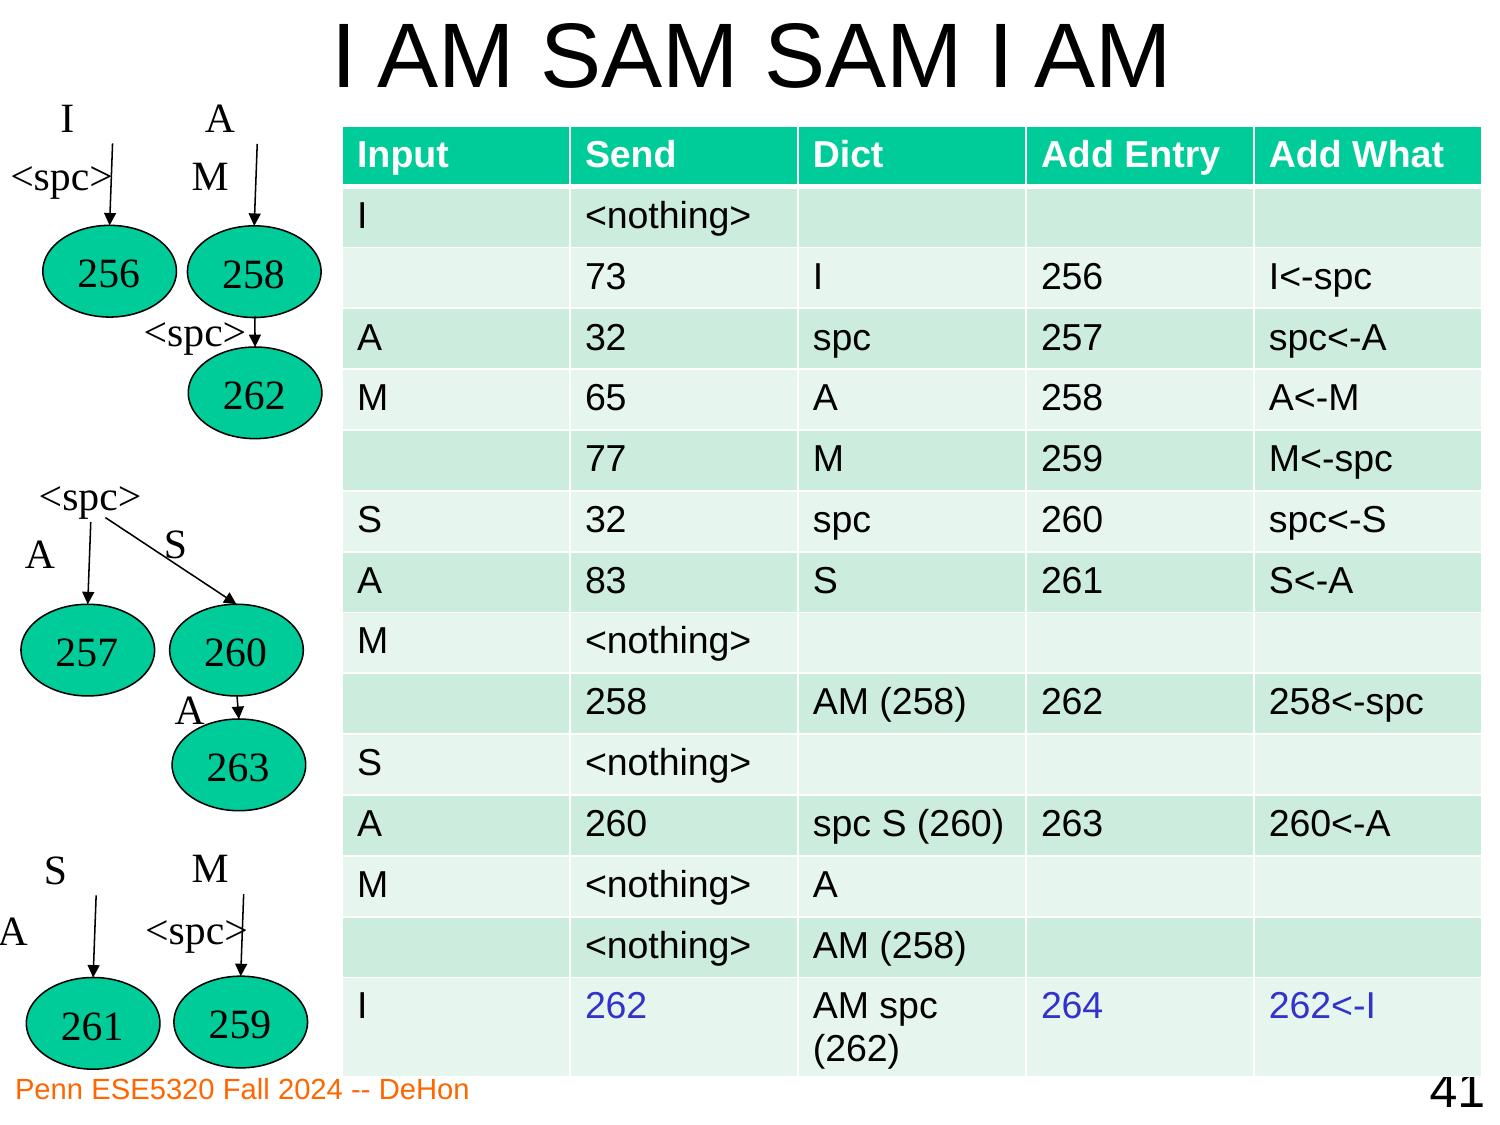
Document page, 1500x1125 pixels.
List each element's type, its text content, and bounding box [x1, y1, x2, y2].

table_cell A<-M [1255, 370, 1481, 429]
table_cell 73 [571, 248, 797, 307]
table_cell I<-spc [1255, 248, 1481, 307]
table_cell A [799, 857, 1025, 916]
table_cell [1027, 613, 1253, 672]
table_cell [571, 918, 797, 977]
table_cell [343, 431, 569, 490]
table_cell I [799, 248, 1025, 307]
table_cell [1027, 857, 1253, 916]
table_cell 83 [571, 553, 797, 612]
table_cell M<-spc [1255, 431, 1481, 490]
table_cell S [343, 735, 569, 794]
slide_number 41 [1187, 1049, 1500, 1125]
table_cell 259 [1027, 431, 1253, 490]
table_cell 65 [571, 370, 797, 429]
table_cell [1027, 735, 1253, 794]
table_cell <nothing> [571, 735, 797, 794]
table_cell M [343, 370, 569, 429]
table_cell 260<-A [1255, 796, 1481, 855]
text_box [9, 461, 306, 811]
table_cell 32 [571, 492, 797, 551]
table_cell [1255, 918, 1481, 977]
table_cell <nothing> [571, 857, 797, 916]
slide_number Penn ESE5320 Fall 2024 -- DeHon [0, 1062, 576, 1125]
table_cell 263 [1027, 796, 1253, 855]
table_cell [343, 248, 569, 307]
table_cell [343, 978, 569, 1076]
table_cell 258 [1027, 370, 1253, 429]
table_header Add What [1255, 127, 1481, 184]
table_cell [343, 674, 569, 733]
table_cell spc<-A [1255, 309, 1481, 368]
table_cell A [343, 796, 569, 855]
table_cell [343, 918, 569, 977]
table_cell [1255, 978, 1481, 1076]
table_cell 77 [571, 431, 797, 490]
table_cell S<-A [1255, 553, 1481, 612]
table_cell A [343, 553, 569, 612]
table_cell [1255, 857, 1481, 916]
table_header Add Entry [1027, 127, 1253, 184]
table_cell S [799, 553, 1025, 612]
table_cell [799, 613, 1025, 672]
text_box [0, 82, 323, 439]
table_cell [1255, 735, 1481, 794]
table_cell 261 [1027, 553, 1253, 612]
table_cell [1255, 613, 1481, 672]
table_cell [1255, 189, 1481, 247]
table_cell spc S (260) [799, 796, 1025, 855]
table_cell M [343, 613, 569, 672]
table_cell I [343, 189, 569, 247]
table_cell A [343, 309, 569, 368]
table_cell spc<-S [1255, 492, 1481, 551]
table_header Input [343, 127, 569, 184]
table_cell 256 [1027, 248, 1253, 307]
title I AM SAM SAM I AM [114, 12, 1391, 201]
table_cell 258 [571, 674, 797, 733]
table_cell spc [799, 309, 1025, 368]
table_cell [799, 189, 1025, 247]
table_cell 260 [571, 796, 797, 855]
table_cell 32 [571, 309, 797, 368]
table_header Dict [799, 127, 1025, 184]
table_cell 257 [1027, 309, 1253, 368]
table_header Send [571, 127, 797, 184]
table_cell spc [799, 492, 1025, 551]
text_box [251, 772, 306, 811]
table_cell 262 [1027, 674, 1253, 733]
table_cell <nothing> [571, 613, 797, 672]
table_cell M [799, 431, 1025, 490]
table_cell AM (258) [799, 674, 1025, 733]
table_cell 260 [1027, 492, 1253, 551]
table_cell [799, 918, 1025, 977]
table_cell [799, 978, 1025, 1076]
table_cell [571, 978, 797, 1076]
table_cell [1027, 978, 1253, 1076]
table_cell [799, 735, 1025, 794]
table_cell A [799, 370, 1025, 429]
table_cell M [343, 857, 569, 916]
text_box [0, 833, 308, 1070]
table_cell [1027, 189, 1253, 247]
table_cell <nothing> [571, 189, 797, 247]
table_cell S [343, 492, 569, 551]
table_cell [1027, 918, 1253, 977]
table_cell 258<-spc [1255, 674, 1481, 733]
